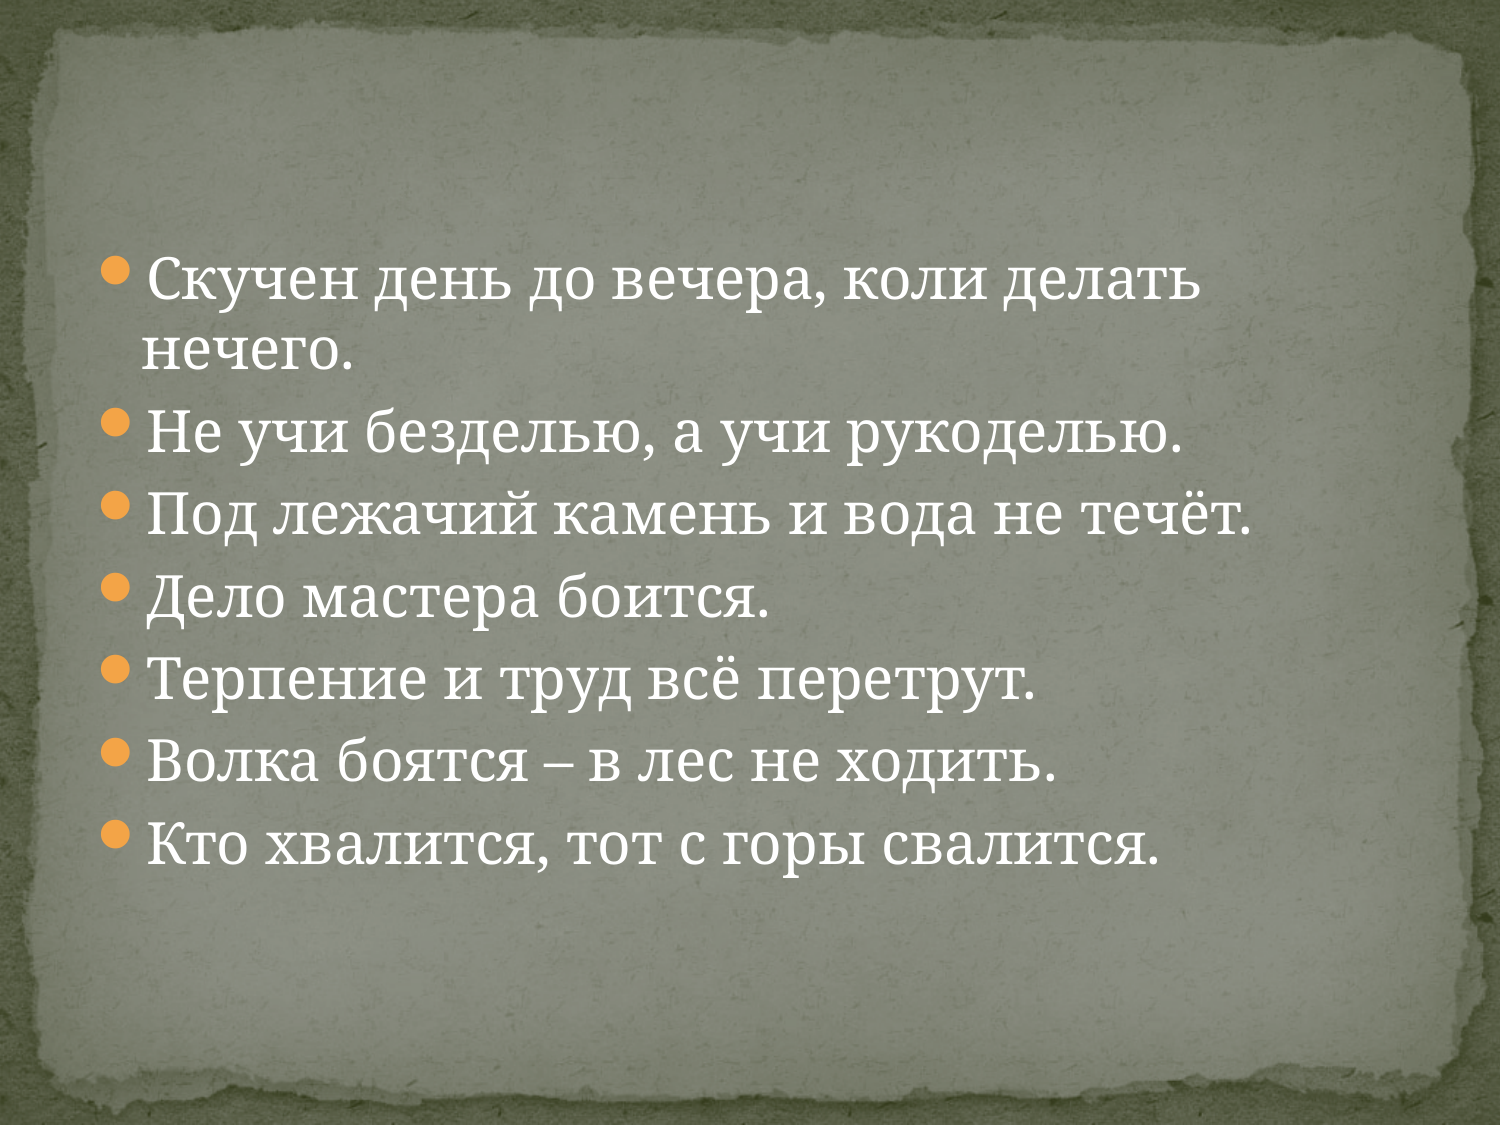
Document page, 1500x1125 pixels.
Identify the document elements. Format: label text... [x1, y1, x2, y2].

list Скучен день до вечера, коли делать нечего. Не учи безделью, а учи рукоделью. Под лежачий камень и вода не течёт. Дело мастера боится. Терпение и труд всё перетрут. Волка боятся – в лес не ходить. Кто хвалится, тот с горы свалится. [82, 234, 1432, 1059]
